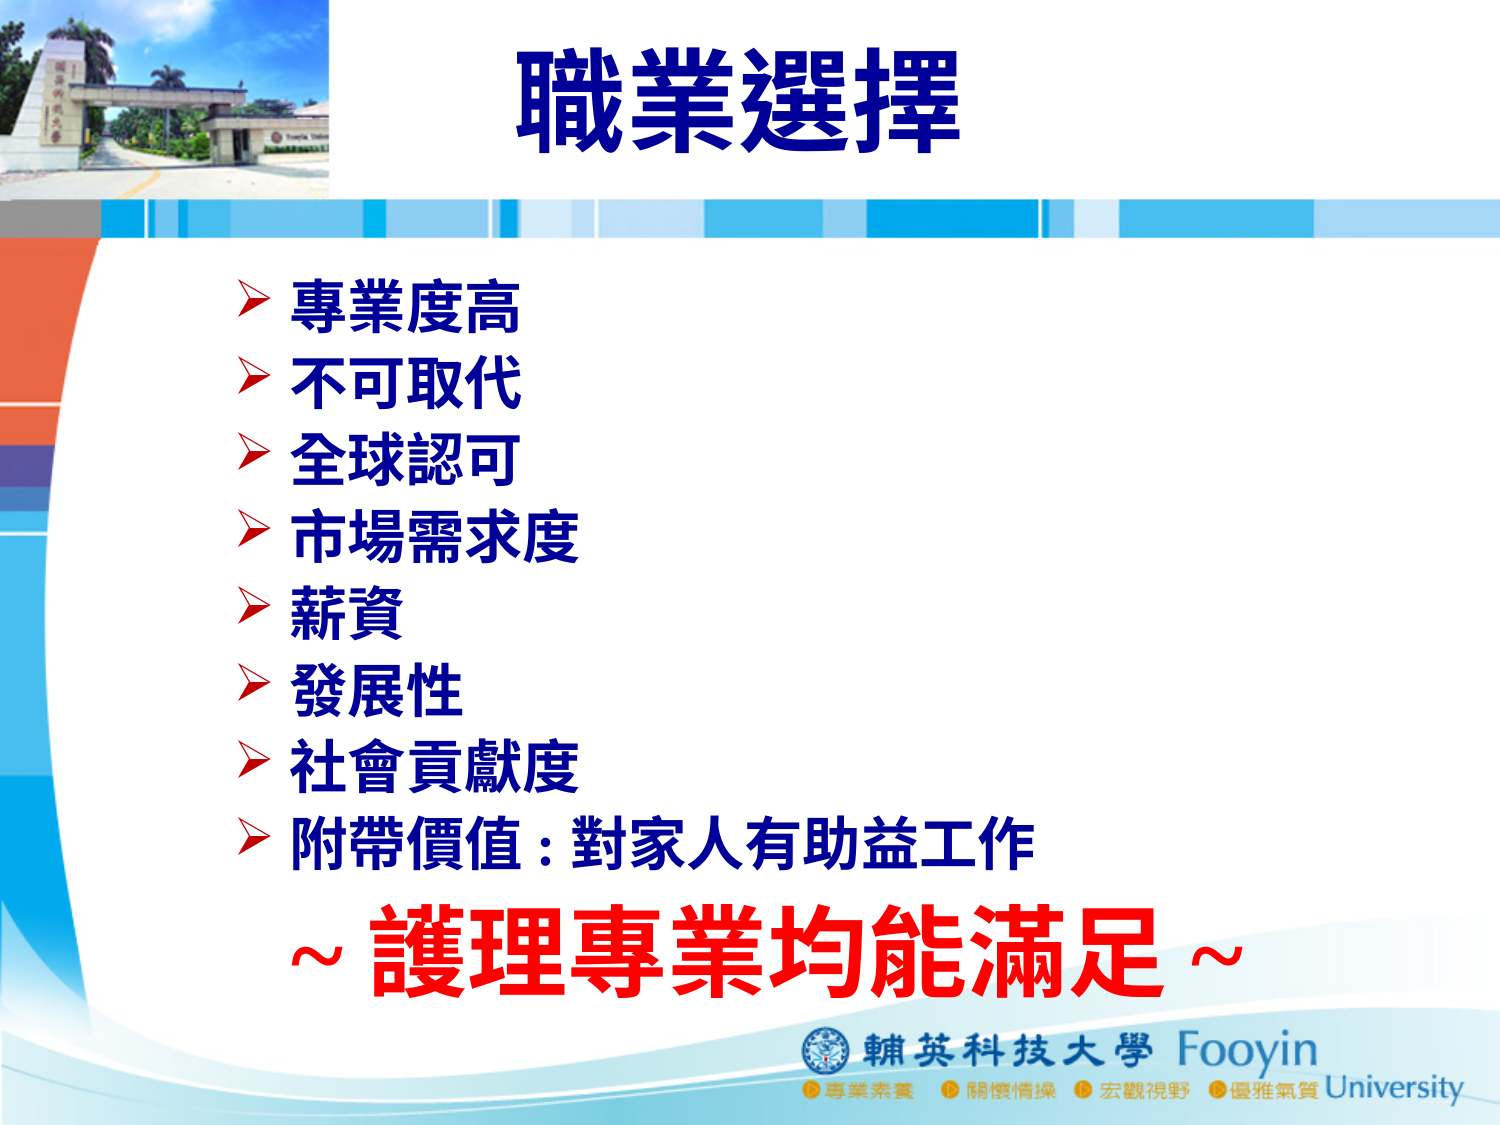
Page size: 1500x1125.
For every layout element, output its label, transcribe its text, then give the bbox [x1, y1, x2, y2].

title 職業選擇 [88, 4, 1389, 193]
list 專業度高 不可取代 全球認可 市場需求度 薪資 發展性 社會貢獻度 附帶價值:對家人有助益工作 ~護理專業均能滿足~ [218, 255, 1318, 1047]
picture [0, 0, 1500, 1125]
